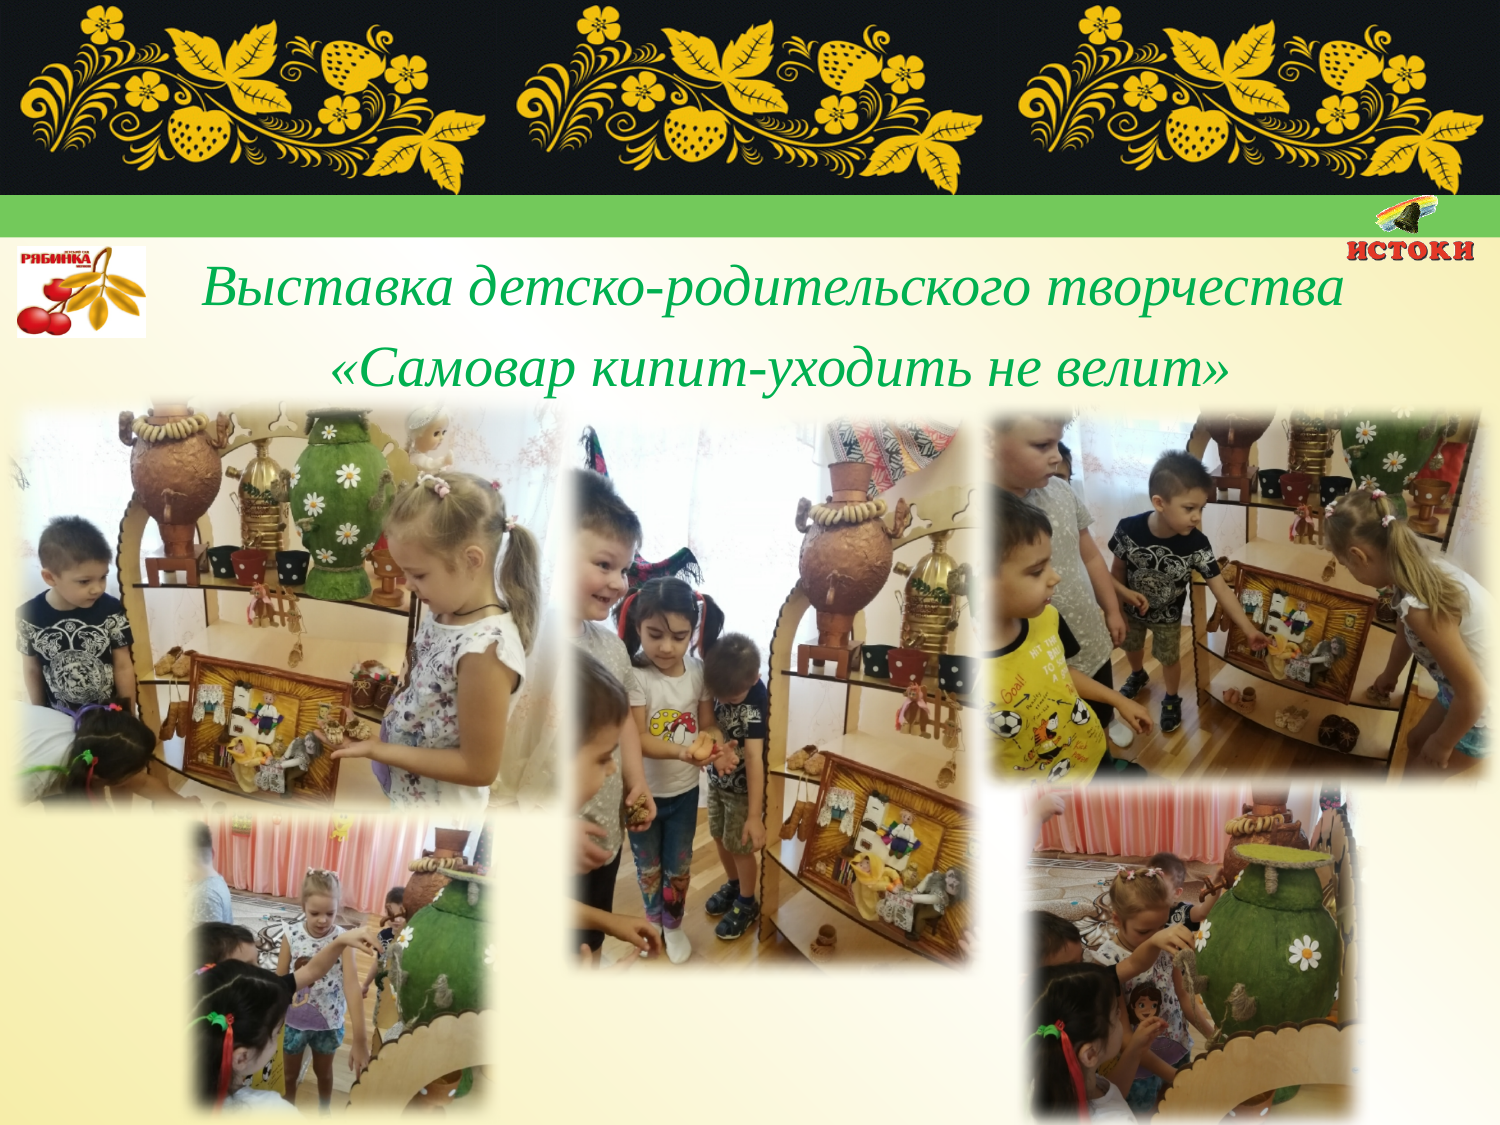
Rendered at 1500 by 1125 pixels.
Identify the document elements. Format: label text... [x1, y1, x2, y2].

text_box [1400, 395, 1471, 399]
text_box [183, 246, 1249, 306]
picture [3, 391, 1500, 1125]
picture [0, 0, 1500, 266]
text_box Выставка детско-родительского творчества «Самовар кипит-уходить не велит» [60, 239, 1500, 400]
picture [17, 245, 147, 339]
text_box [100, 350, 1400, 409]
